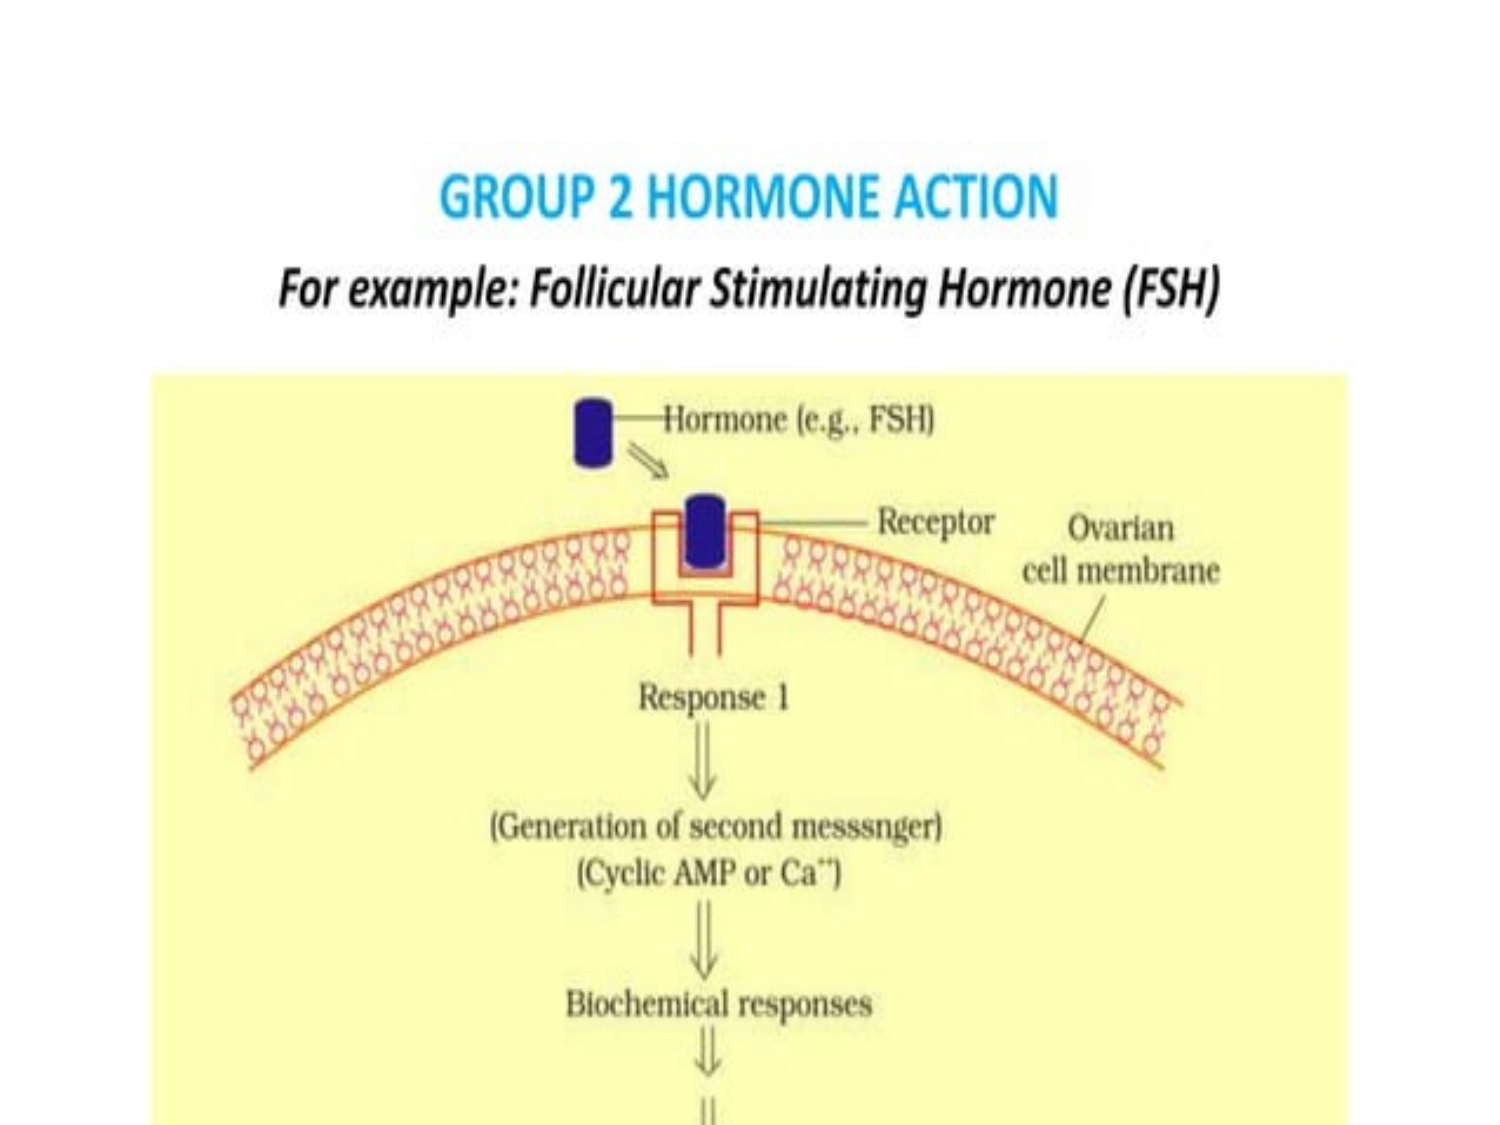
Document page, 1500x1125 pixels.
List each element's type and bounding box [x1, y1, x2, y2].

picture [0, 139, 1500, 1125]
